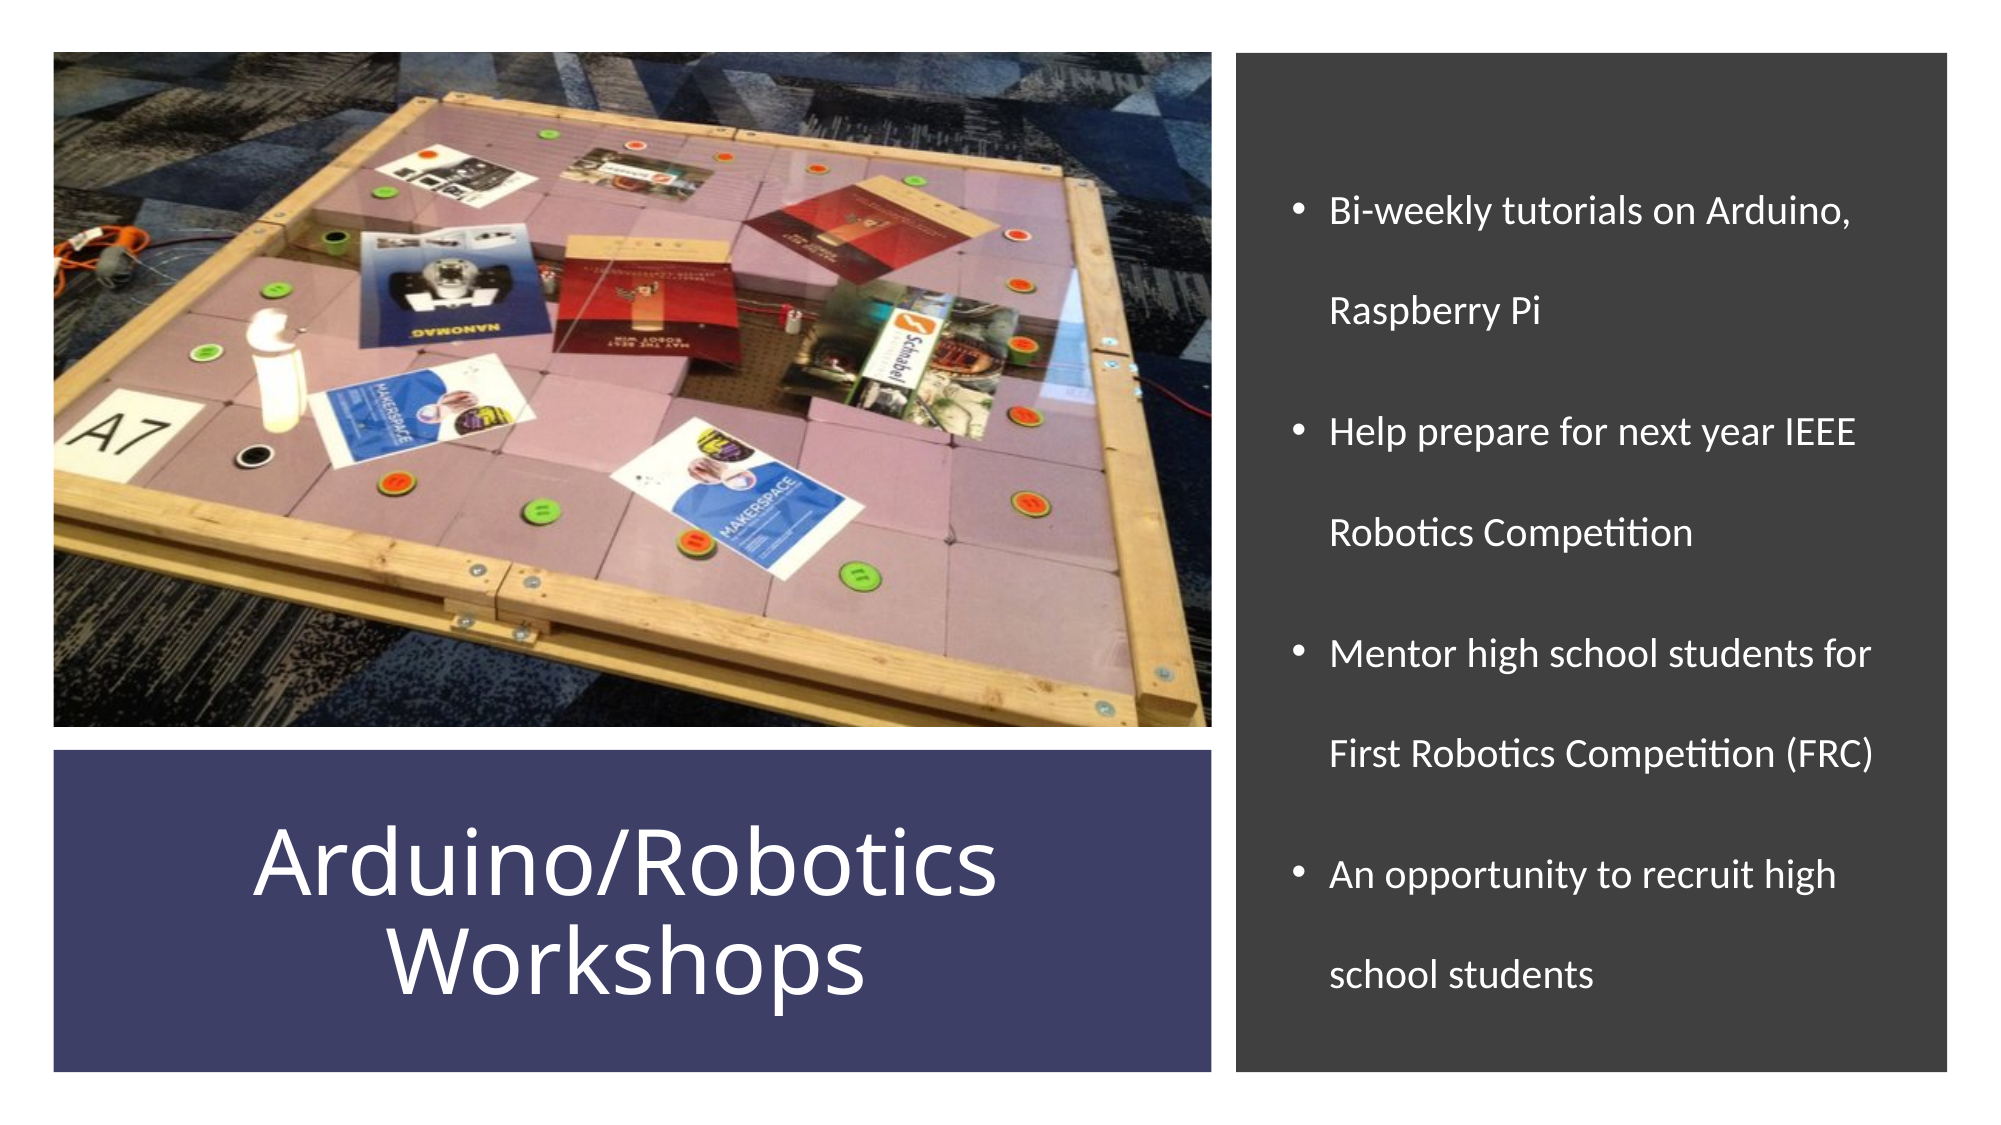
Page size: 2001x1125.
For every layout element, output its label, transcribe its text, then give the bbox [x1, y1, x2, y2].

text_box [53, 749, 1212, 1073]
title Arduino/Robotics Workshops [85, 782, 1168, 1049]
text_box [1235, 52, 1948, 1073]
list Bi-weekly tutorials on Arduino, Raspberry Pi Help prepare for next year IEEE Robotics Competition Mentor high school students for First Robotics Competition (FRC) An opportunity to recruit high school students [1276, 102, 1914, 1028]
picture [53, 52, 1212, 727]
